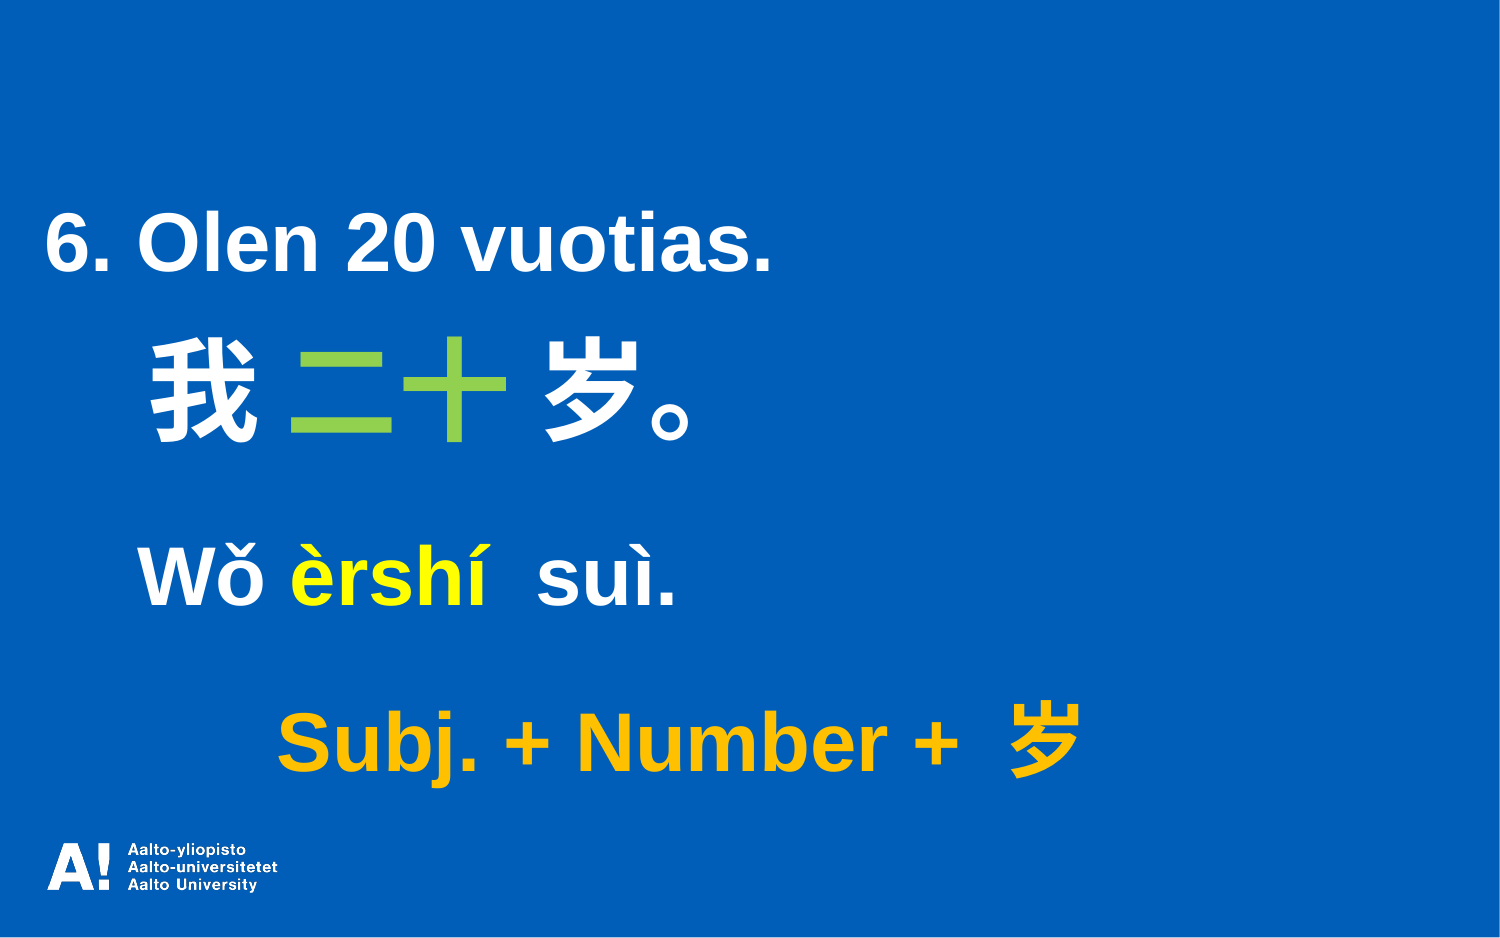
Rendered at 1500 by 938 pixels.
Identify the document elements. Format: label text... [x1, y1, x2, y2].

picture [0, 796, 324, 937]
list 6. Olen 20 vuotias. 我 二十 岁。 Wǒ èrshí suì. Subj. + Number + 岁 [44, 197, 1381, 670]
